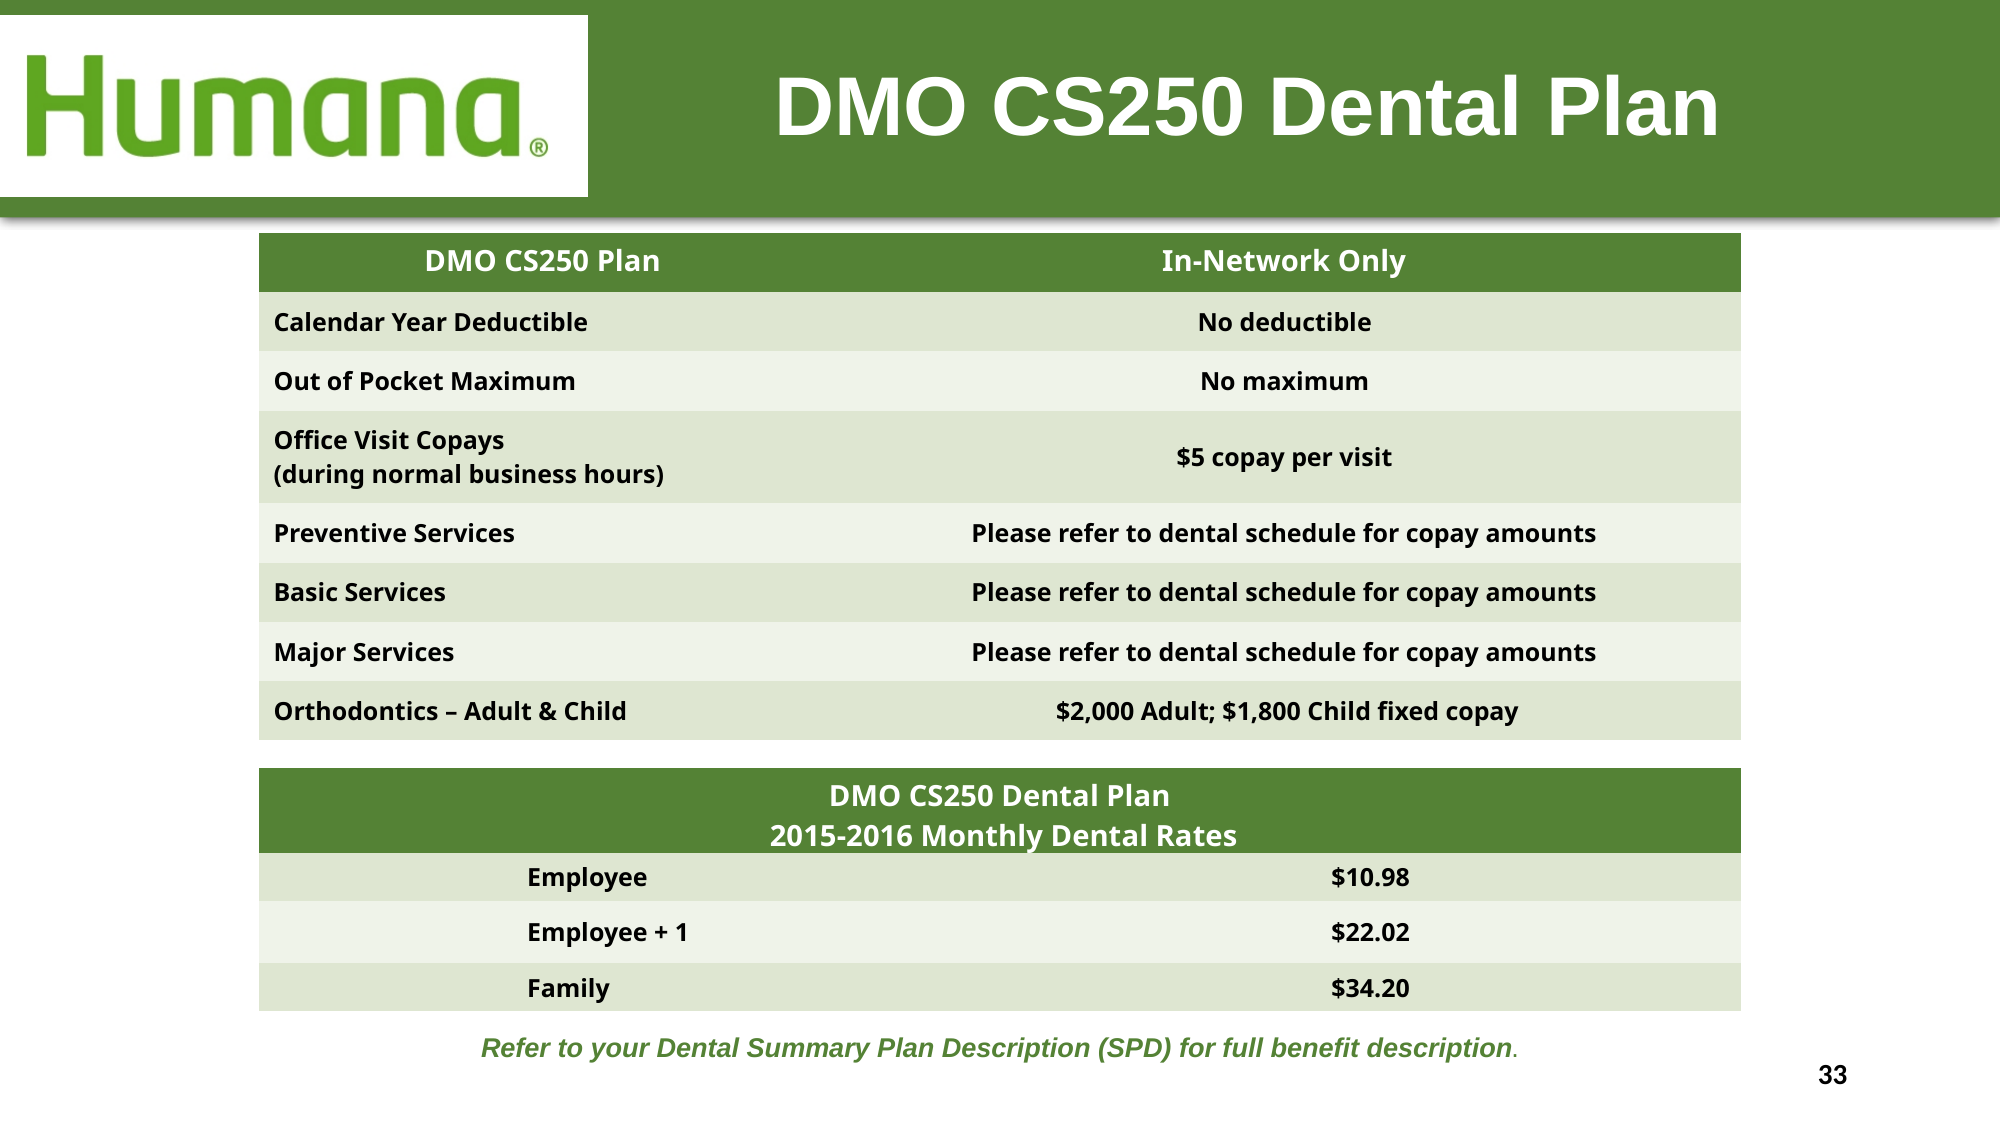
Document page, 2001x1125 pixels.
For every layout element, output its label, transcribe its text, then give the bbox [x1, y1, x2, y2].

table_cell Please refer to dental schedule for copay amounts [834, 563, 1741, 622]
table_cell $10.98 [1000, 853, 1741, 901]
slide_number 33 [1412, 1042, 1863, 1103]
text_box Refer to your Dental Summary Plan Description (SPD) for full benefit description. [260, 1023, 1740, 1071]
table_cell Office Visit Copays (during normal business hours) [259, 411, 834, 503]
table_cell $2,000 Adult; $1,800 Child fixed copay [834, 681, 1741, 740]
text_box DMO CS250 Dental Plan [0, 0, 2000, 218]
table_header DMO CS250 Plan [259, 233, 834, 292]
table_cell Preventive Services [259, 503, 834, 563]
table_cell Employee + 1 [259, 901, 1000, 963]
table_header DMO CS250 Dental Plan 2015-2016 Monthly Dental Rates [259, 768, 1741, 853]
table_cell No maximum [834, 351, 1741, 411]
table_cell Calendar Year Deductible [259, 292, 834, 351]
picture [0, 15, 588, 197]
table_cell Orthodontics – Adult & Child [259, 681, 834, 740]
table_cell Out of Pocket Maximum [259, 351, 834, 411]
table_cell Basic Services [259, 563, 834, 622]
table_cell Major Services [259, 622, 834, 681]
table_cell Employee [259, 853, 1000, 901]
table_cell Family [259, 963, 1000, 1011]
table_cell Please refer to dental schedule for copay amounts [834, 503, 1741, 563]
table_cell $5 copay per visit [834, 411, 1741, 503]
table_cell $34.20 [1000, 963, 1741, 1011]
table_cell No deductible [834, 292, 1741, 351]
table_cell Please refer to dental schedule for copay amounts [834, 622, 1741, 681]
table_header In-Network Only [834, 233, 1741, 292]
table_cell $22.02 [1000, 901, 1741, 963]
